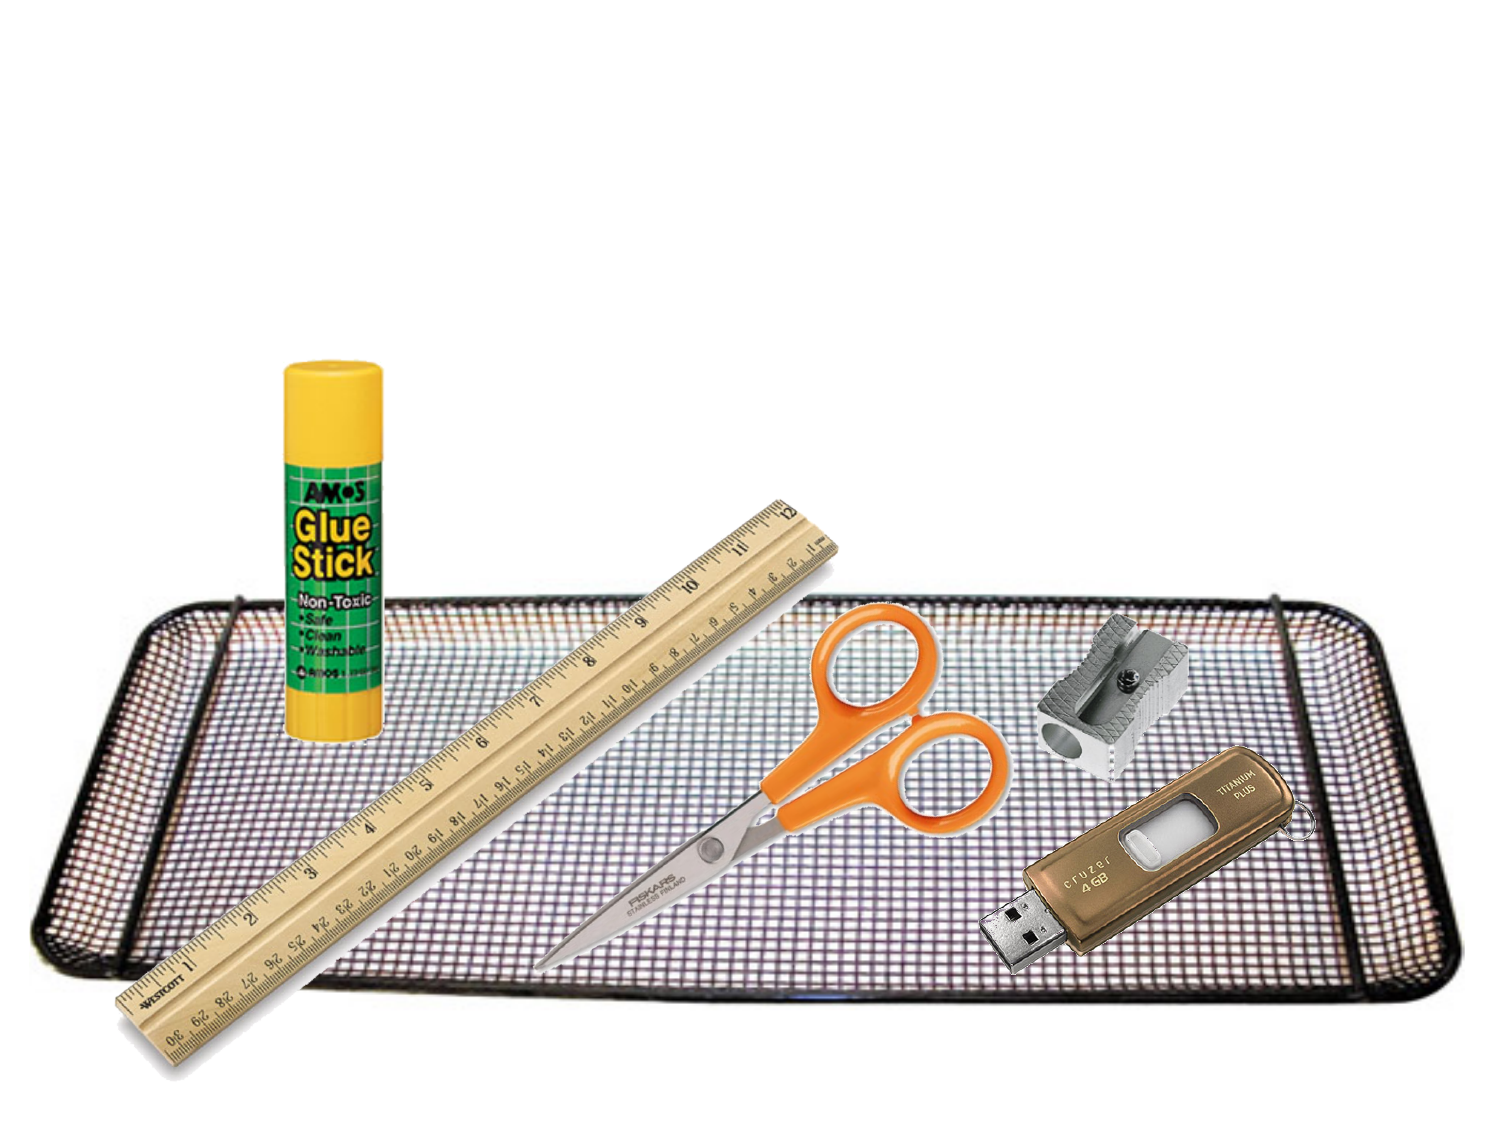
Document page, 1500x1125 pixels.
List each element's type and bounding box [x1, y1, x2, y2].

picture [29, 349, 1465, 1125]
